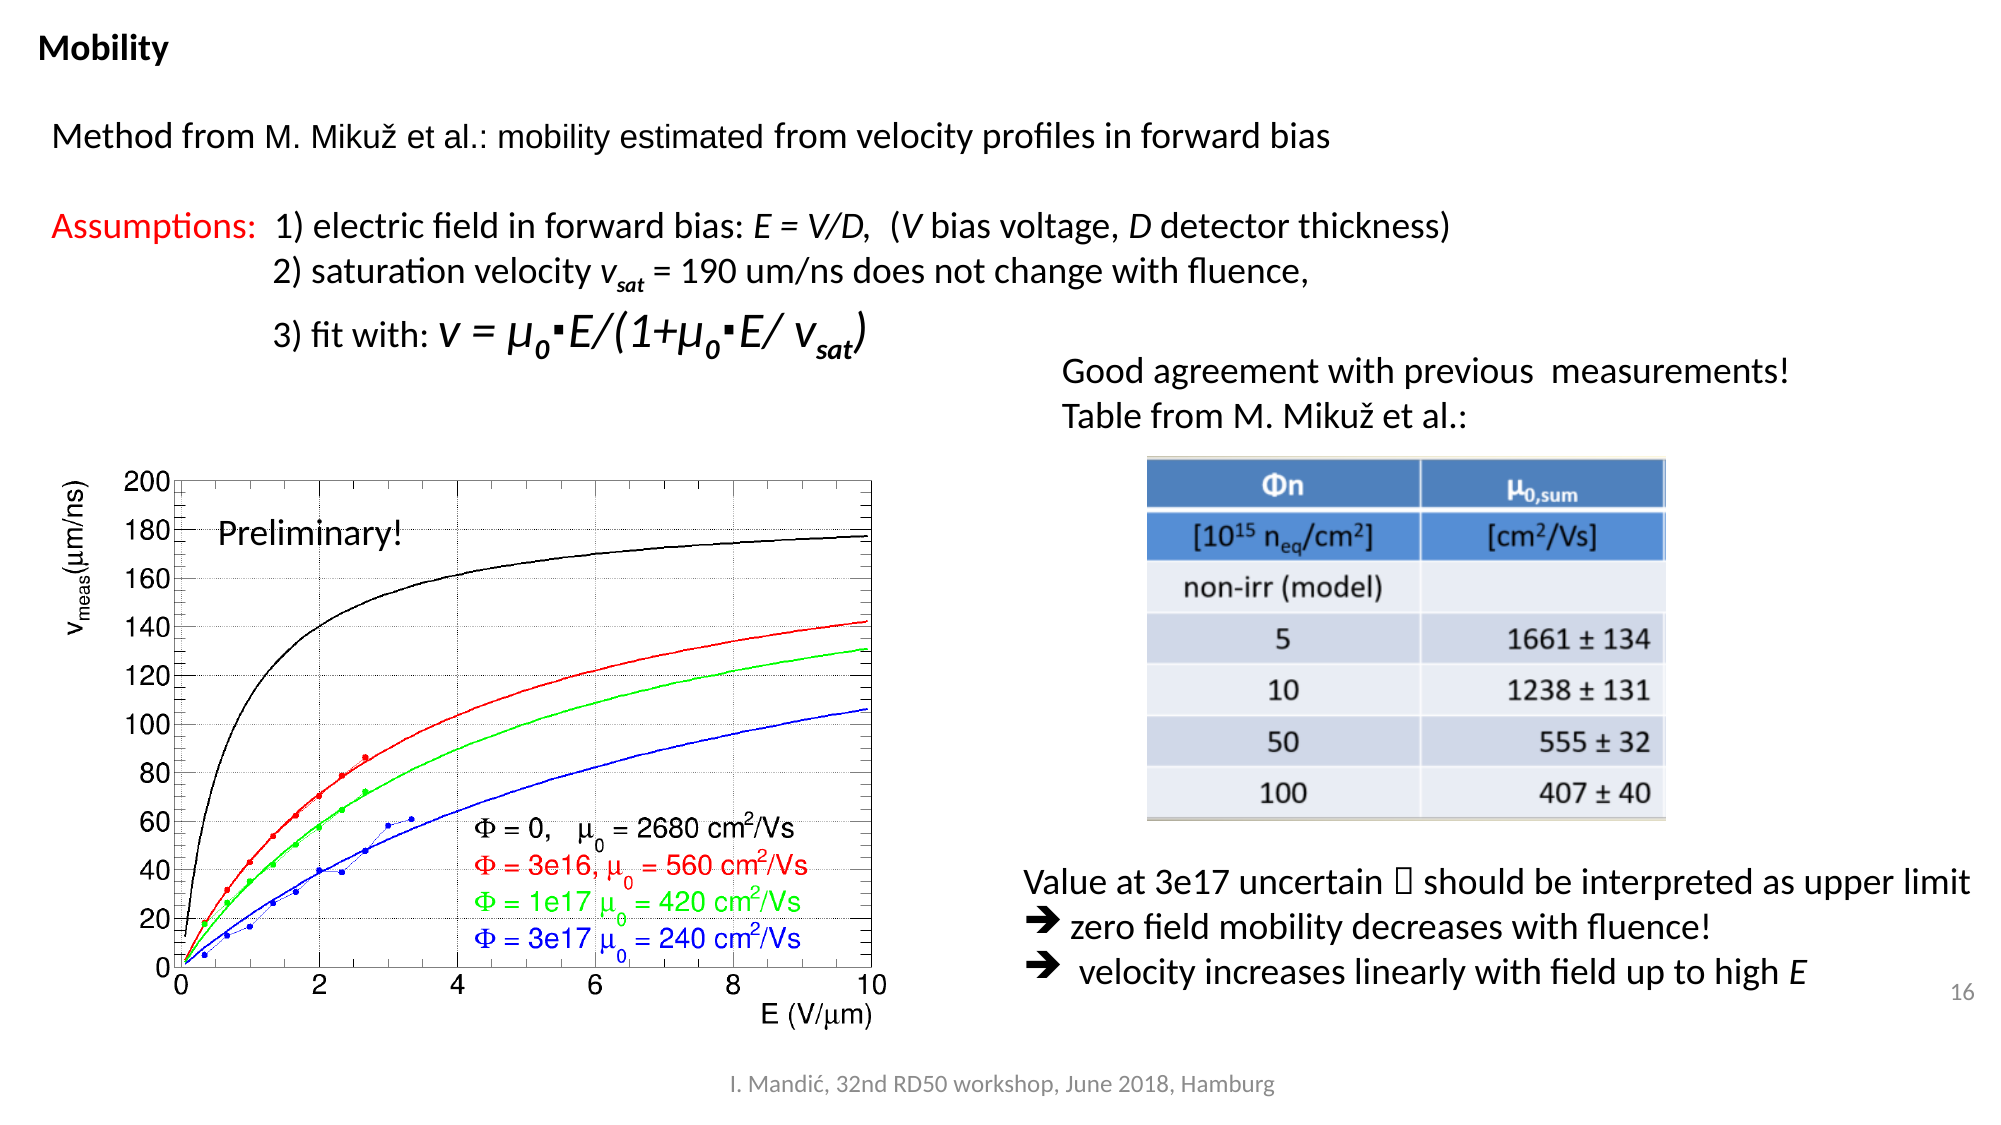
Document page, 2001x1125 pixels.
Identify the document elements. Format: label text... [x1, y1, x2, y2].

slide_number 16 [1540, 960, 1991, 1021]
text_box Good agreement with previous measurements! Table from M. Mikuž et al.: [1047, 338, 1807, 443]
text_box Value at 3e17 uncertain  should be interpreted as upper limit zero field mobility decreases with fluence! velocity increases linearly with field up to high E [1008, 850, 1987, 1000]
footer I. Mandić, 32nd RD50 workshop, June 2018, Hamburg [612, 1053, 1394, 1113]
picture [1147, 456, 1666, 821]
picture [33, 450, 915, 1065]
text_box Mobility [23, 15, 185, 76]
text_box Method from M. Mikuž et al.: mobility estimated from velocity profiles in forward bias Assumptions: 1) electric field in forward bias: E = V/D, (V bias voltage, D detector thickness) 2) saturation velocity vsat = 190 um/ns does not change with fluence, 3) fit with: v = µ0∙E/(1+µ0∙E/ vsat) [36, 103, 1467, 373]
